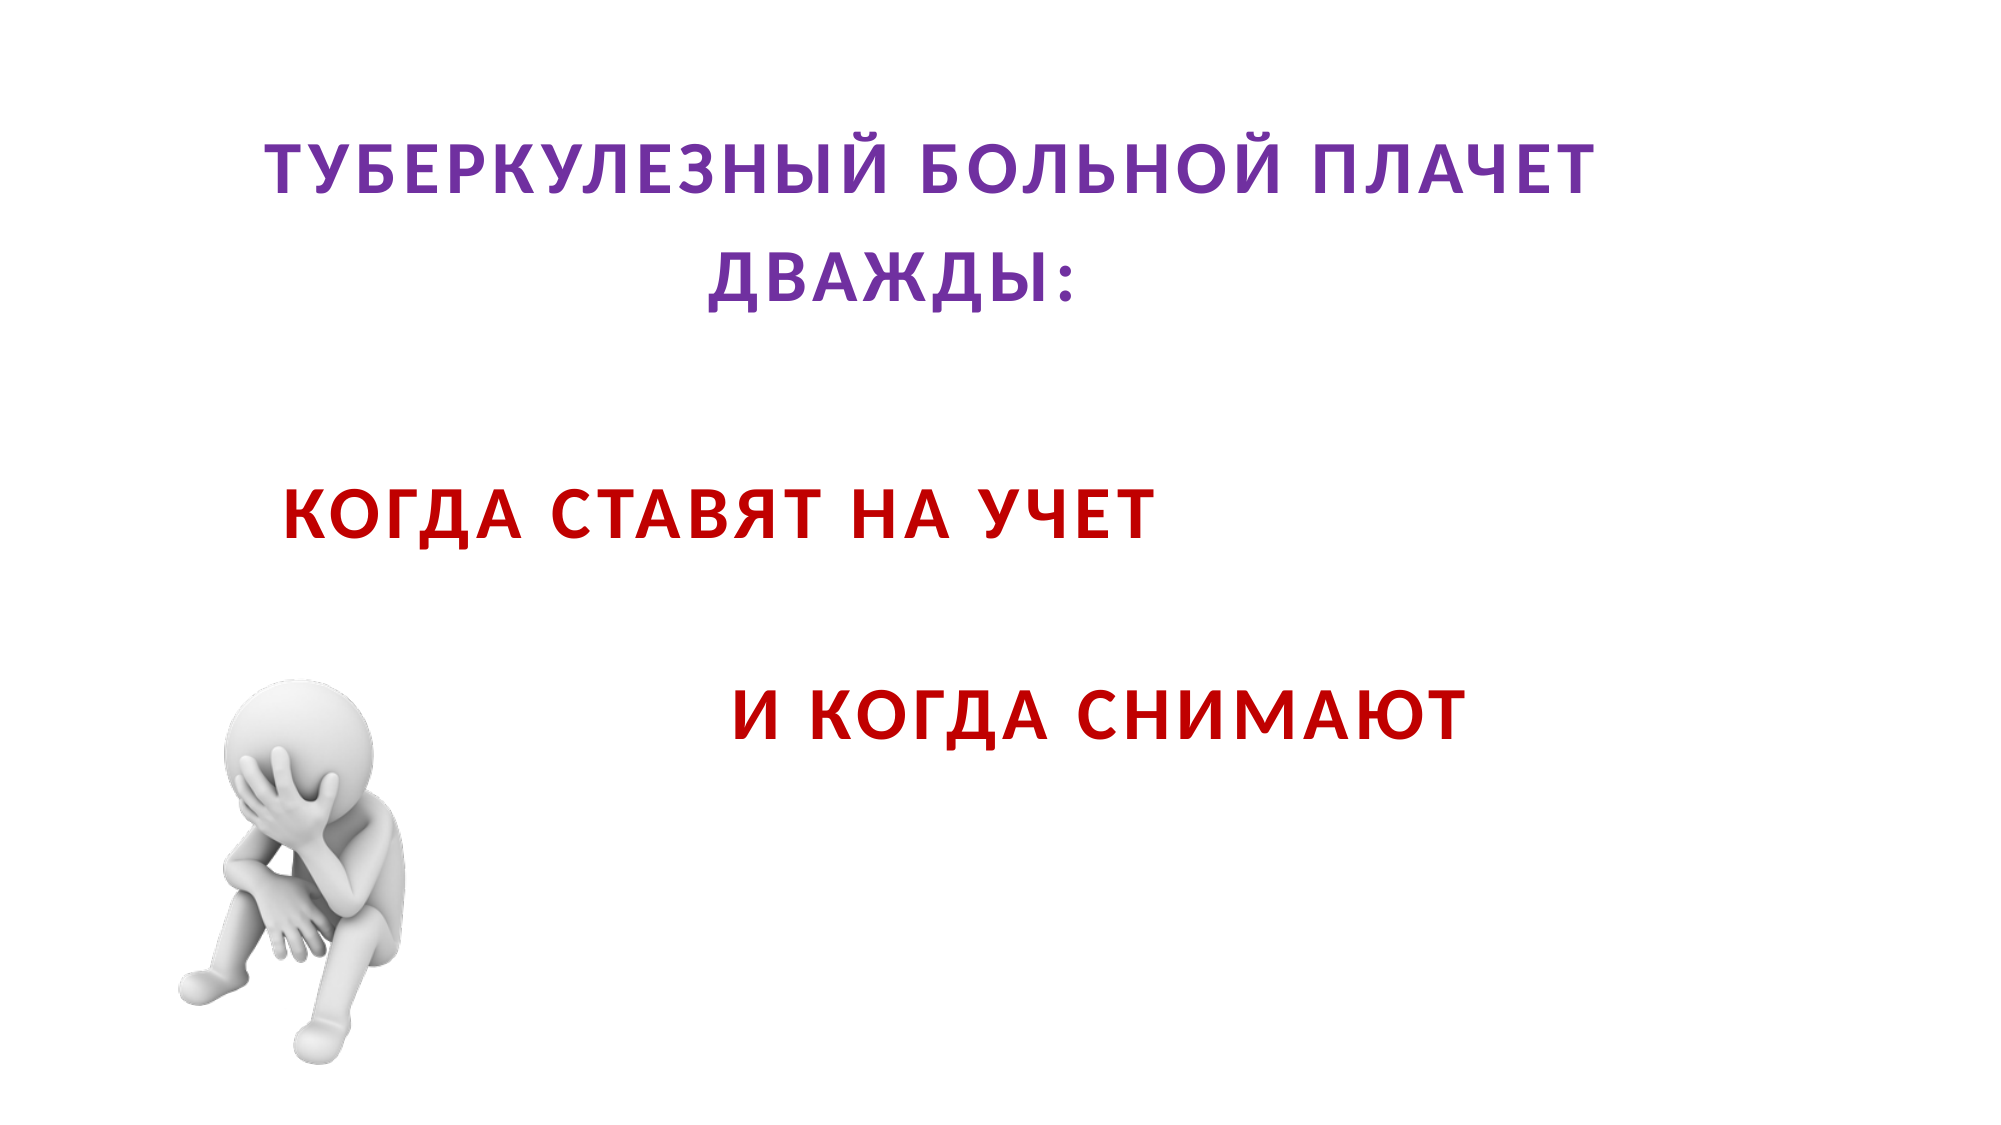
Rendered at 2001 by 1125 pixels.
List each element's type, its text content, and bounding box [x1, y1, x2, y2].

list КОГДА СТАВЯТ НА УЧЕТ [268, 456, 1599, 578]
title ТУБЕРКУЛЕЗНЫЙ БОЛЬНОЙ ПЛАЧЕТ ДВАЖДЫ: [175, 113, 1692, 303]
picture [90, 656, 535, 1102]
text_box И КОГДА СНИМАЮТ [716, 656, 1733, 762]
